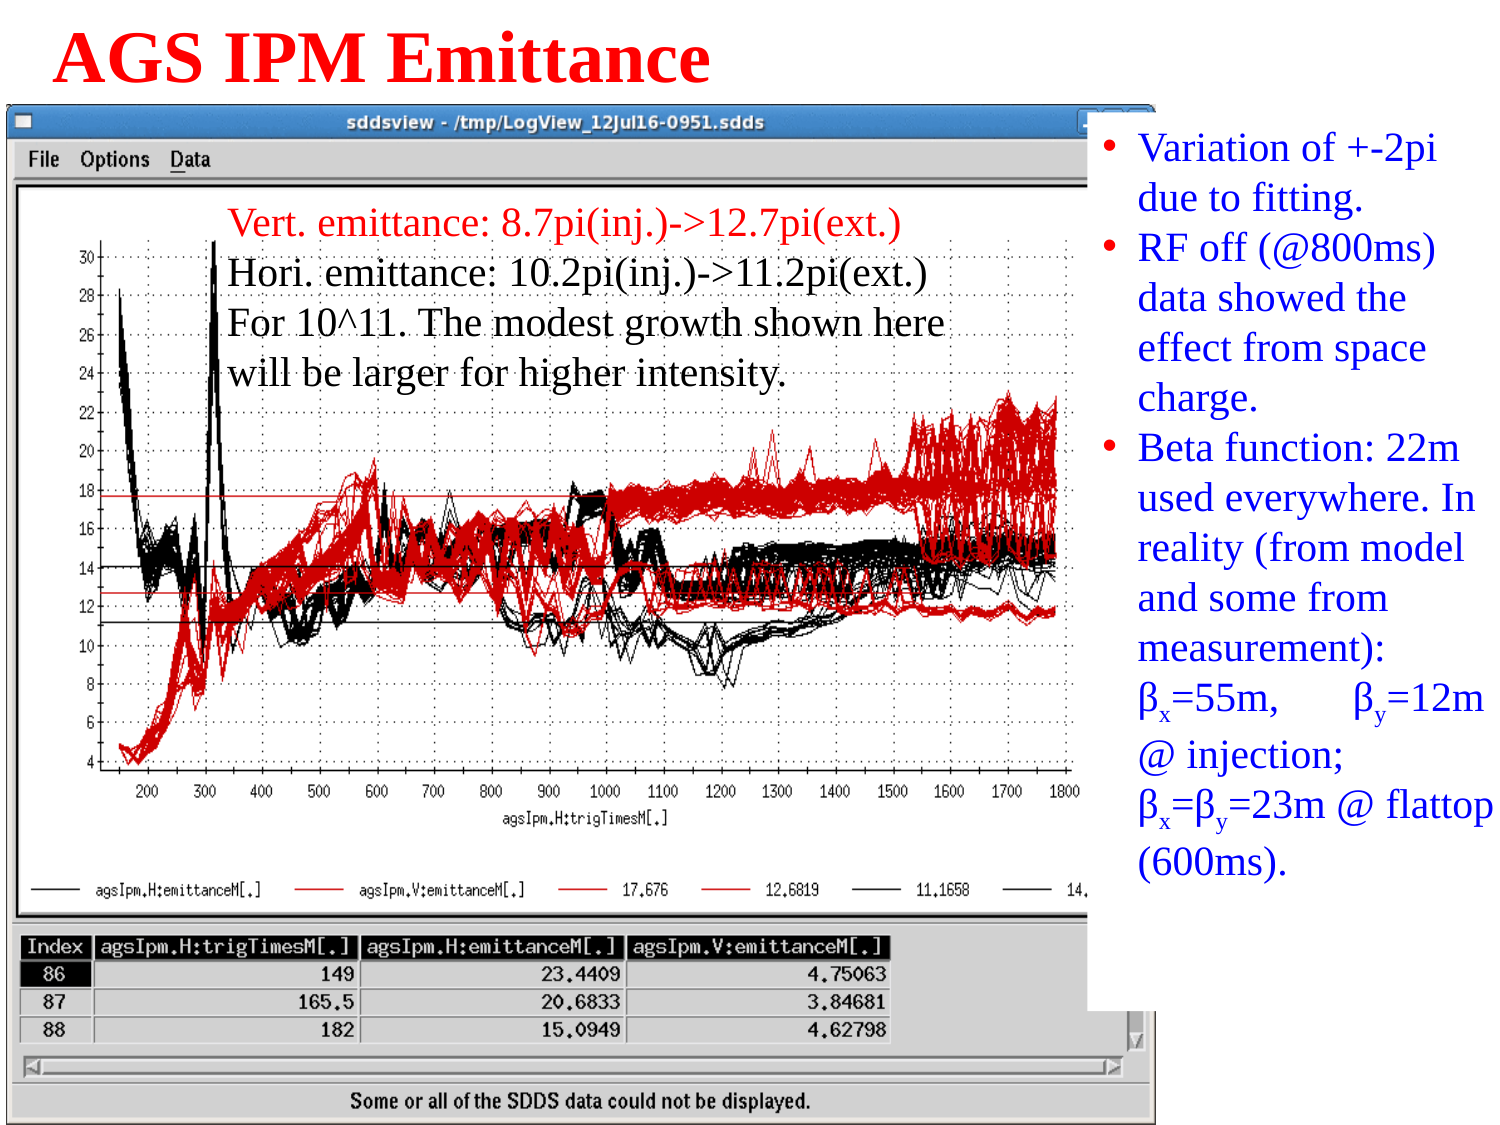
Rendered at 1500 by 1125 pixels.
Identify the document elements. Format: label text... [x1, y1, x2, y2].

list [0, 104, 1376, 1125]
title AGS IPM Emittance [37, 0, 1388, 106]
text_box Variation of +-2pi due to fitting. RF off (@800ms) data showed the effect from space charge. Beta function: 22m used everywhere. In reality (from model and some from measurement): βx=55m, βy=12m @ injection; βx=βy=23m @ flattop (600ms). [1379, 112, 1500, 1012]
